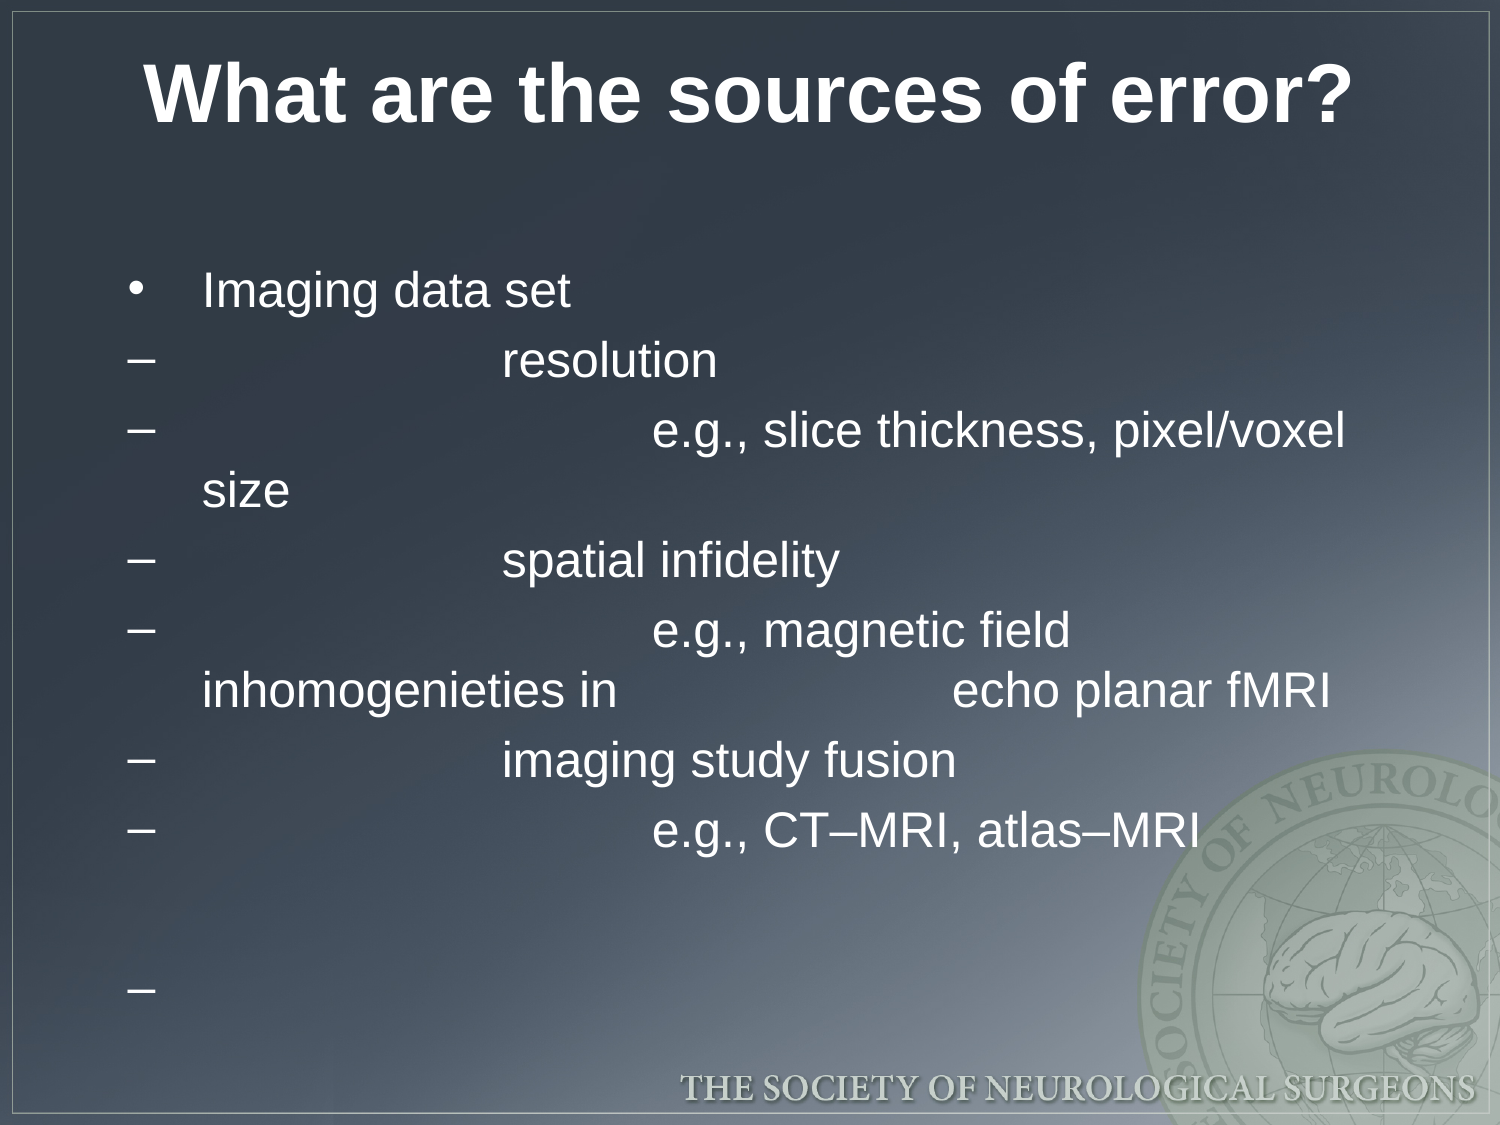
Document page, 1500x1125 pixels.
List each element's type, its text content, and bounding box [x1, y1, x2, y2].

title What are the sources of error? [75, 45, 1425, 233]
picture [0, 0, 1500, 1125]
list Imaging data set resolution e.g., slice thickness, pixel/voxel size spatial infidelity e.g., magnetic field inhomogenieties in echo planar fMRI imaging study fusion e.g., CT–MRI, atlas–MRI [112, 249, 1450, 925]
